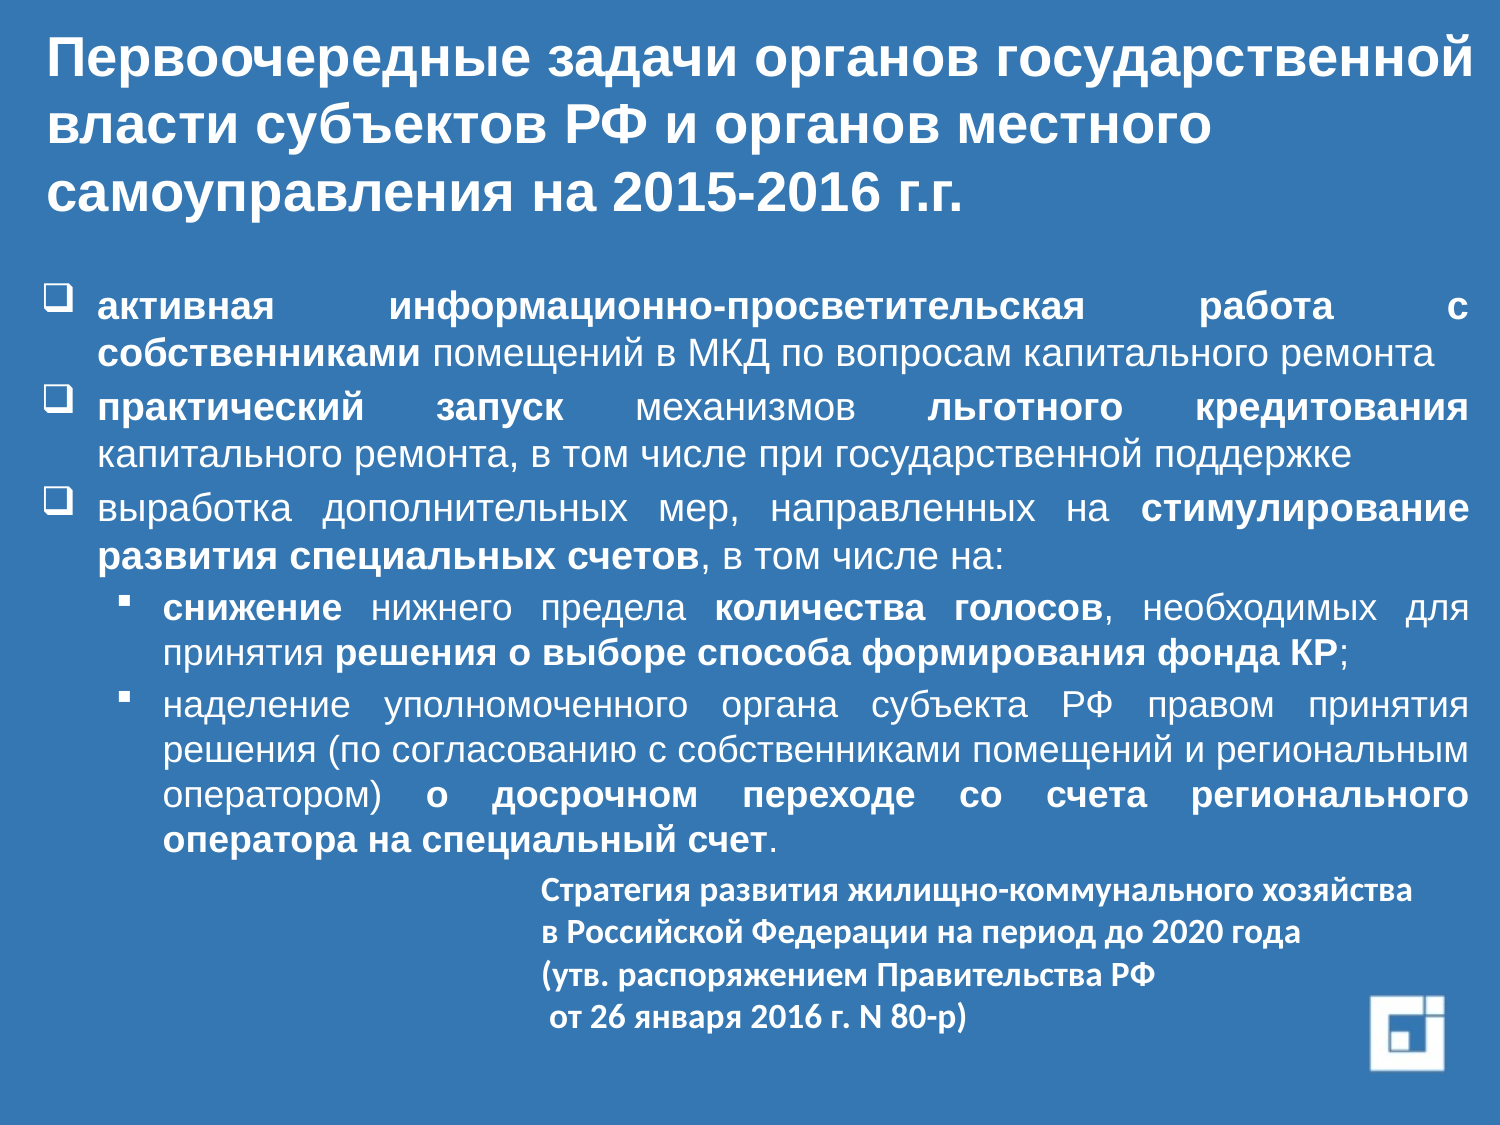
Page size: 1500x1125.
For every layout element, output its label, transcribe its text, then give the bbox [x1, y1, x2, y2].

text_box активная информационно-просветительская работа с собственниками помещений в МКД по вопросам капитального ремонта практический запуск механизмов льготного кредитования капитального ремонта, в том числе при государственной поддержке выработка дополнительных мер, направленных на стимулирование развития специальных счетов, в том числе на: снижение нижнего предела количества голосов, необходимых для принятия решения о выборе способа формирования фонда КР; наделение уполномоченного органа субъекта РФ правом принятия решения (по согласованию с собственниками помещений и региональным оператором) о досрочном переходе со счета регионального оператора на специальный счет. Стратегия развития жилищно-коммунального хозяйства в Российской Федерации на период до 2020 года (утв. распоряжением Правительства РФ от 26 января 2016 г. N 80-р) [25, 218, 1485, 1086]
picture [1367, 994, 1448, 1074]
title Первоочередные задачи органов государственной власти субъектов РФ и органов местного самоуправления на 2015-2016 г.г. [31, 77, 1500, 232]
